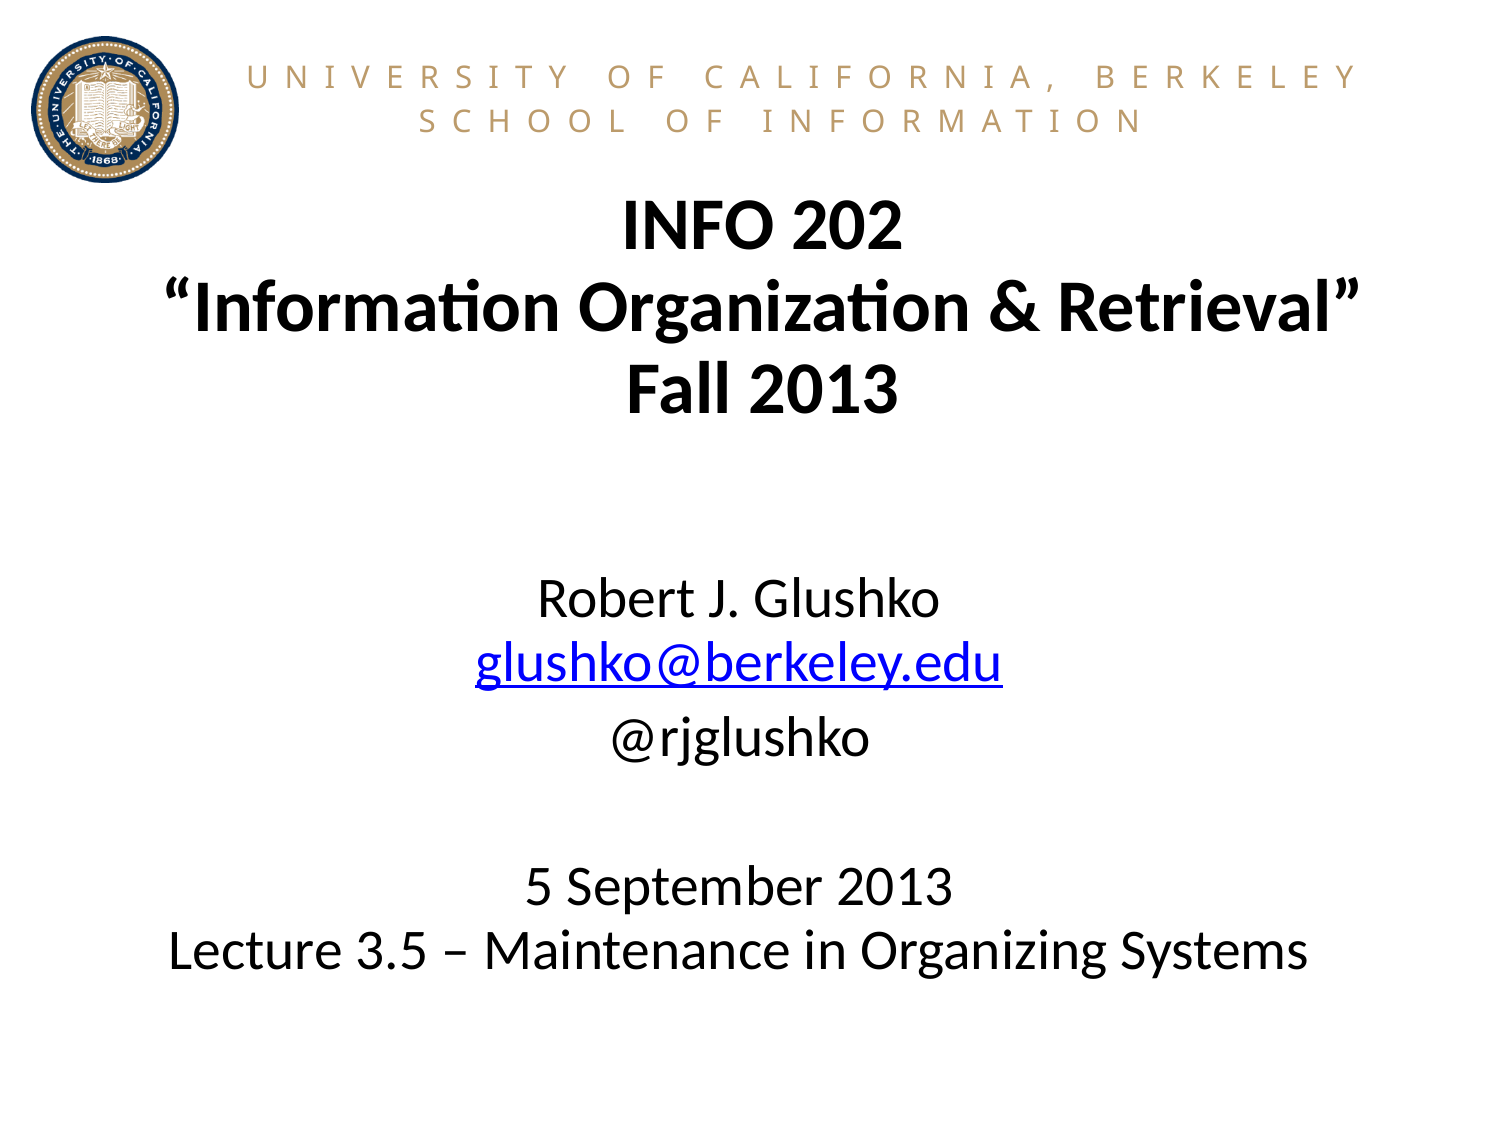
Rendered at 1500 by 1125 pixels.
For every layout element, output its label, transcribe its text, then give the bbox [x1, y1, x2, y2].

text_box UNIVERSITY OF CALIFORNIA, BERKELEY [240, 61, 1361, 97]
title INFO 202 “Information Organization & Retrieval” Fall 2013 [90, 175, 1436, 519]
text_box SCHOOL OF INFORMATION [412, 105, 1147, 140]
list Robert J. Glushko glushko@berkeley.edu @rjglushko 5 September 2013 Lecture 3.5 – Maintenance in Organizing Systems [64, 404, 1415, 994]
picture [31, 36, 179, 184]
